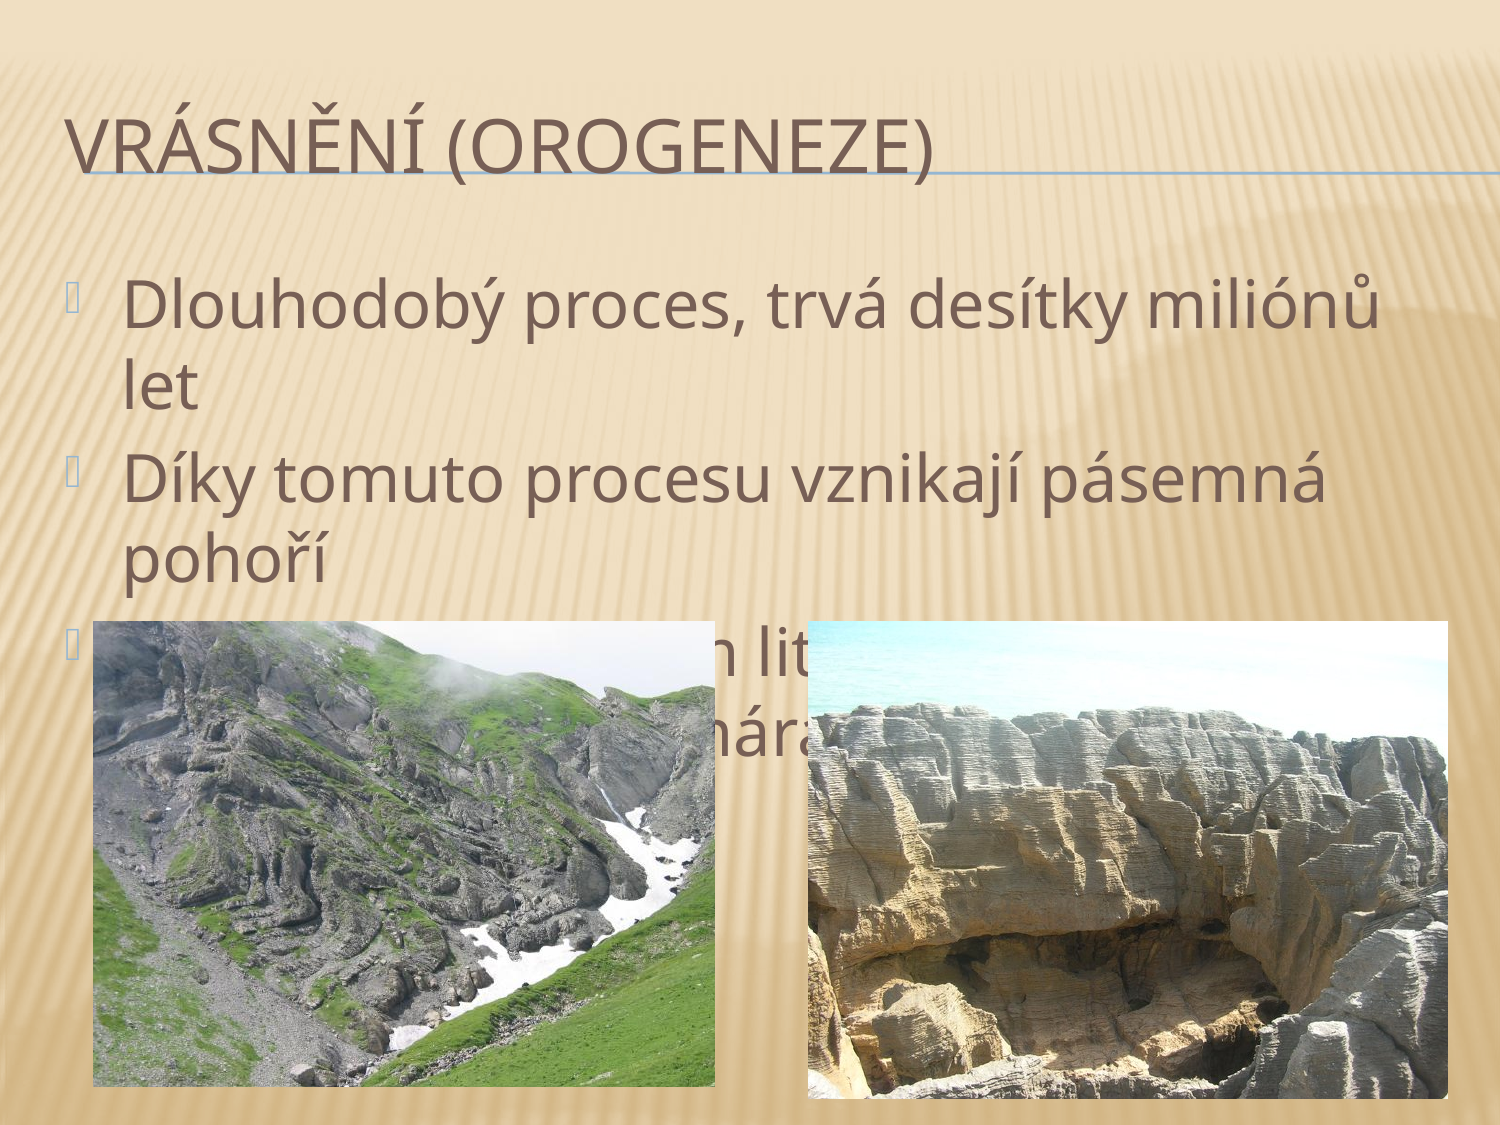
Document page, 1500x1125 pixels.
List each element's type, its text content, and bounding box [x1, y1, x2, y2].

title Vrásnění (Orogeneze) [50, 75, 1475, 213]
picture [808, 620, 1448, 1099]
list Dlouhodobý proces, trvá desítky miliónů let Díky tomuto procesu vznikají pásemná pohoří Spojeno s pohybem litosférických desek a jejich vzájemnými nárazy [50, 254, 1475, 998]
picture [93, 620, 716, 1088]
